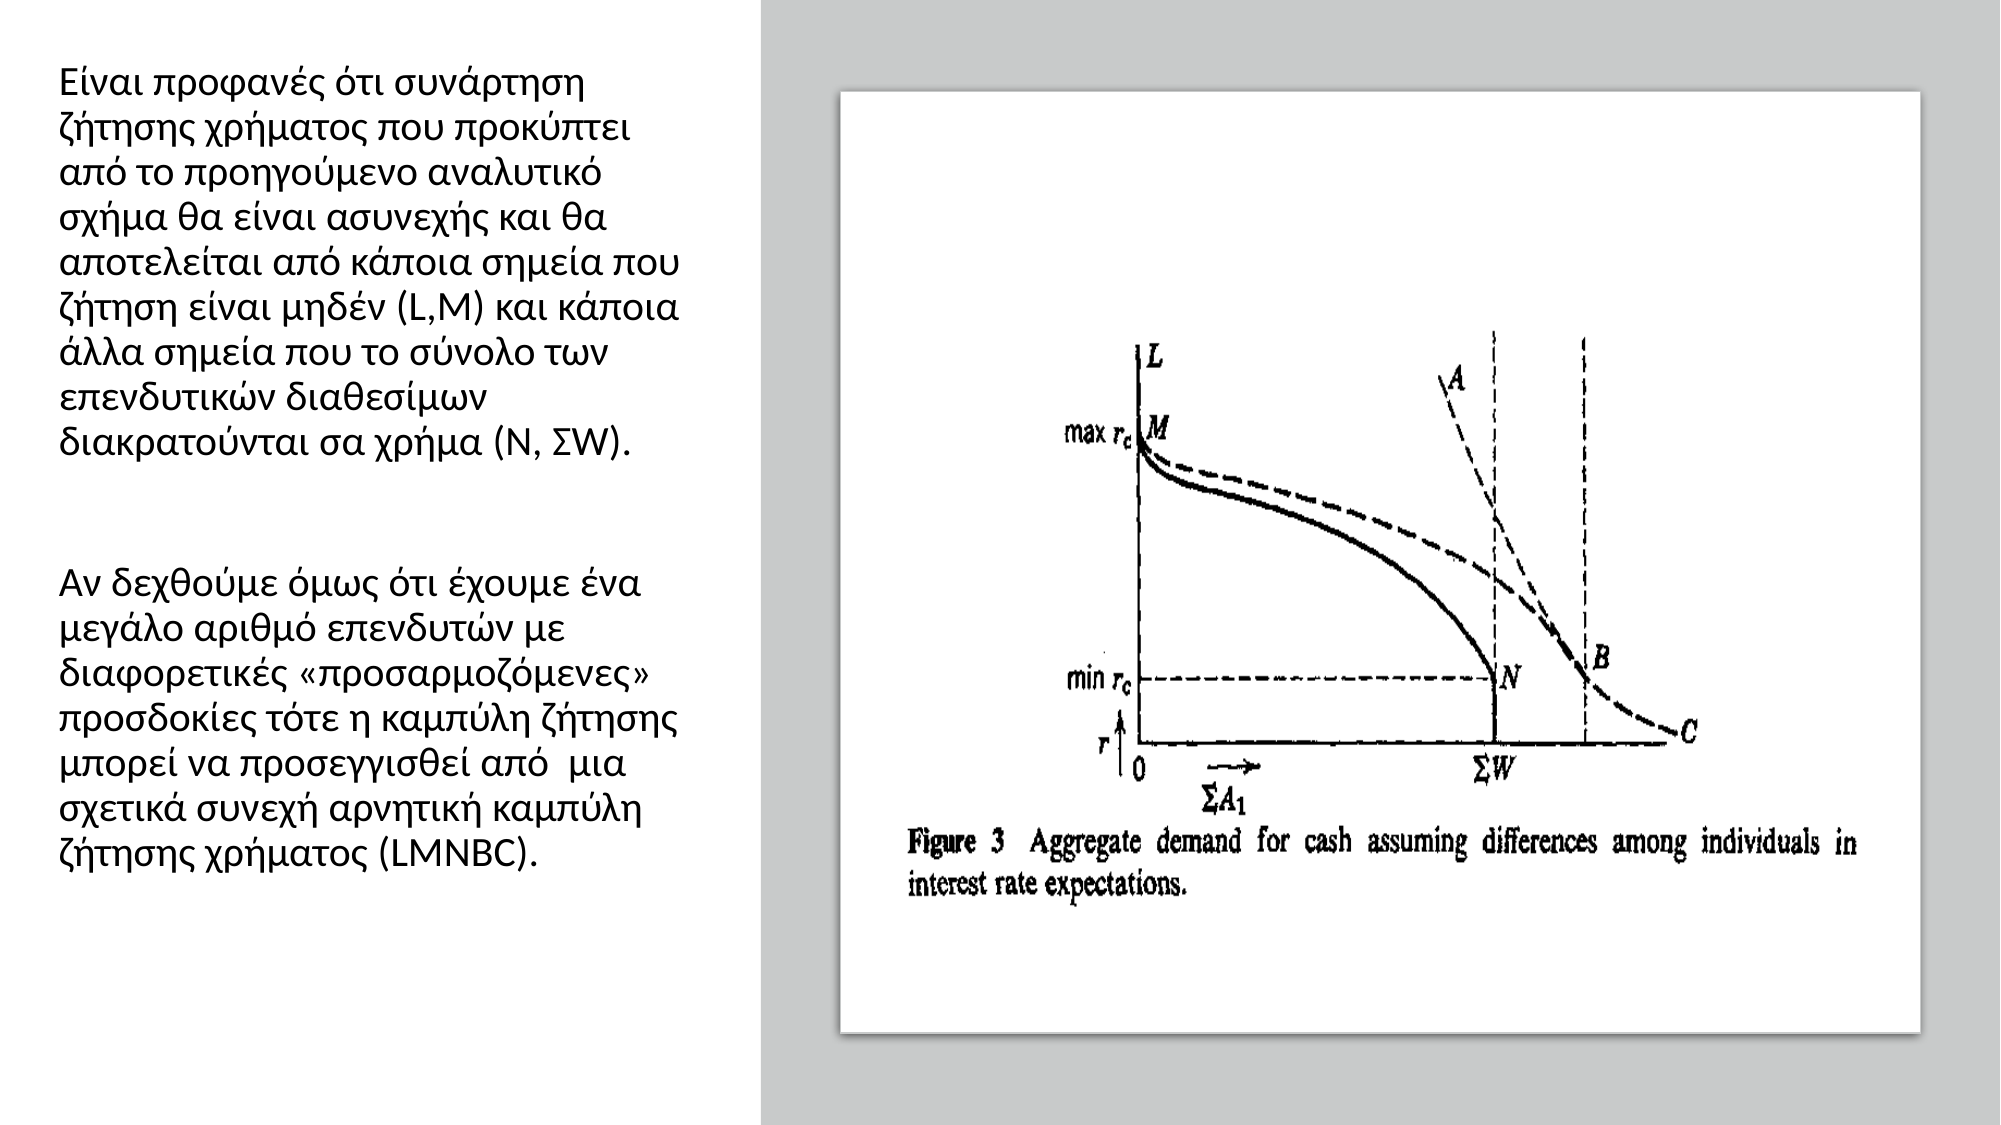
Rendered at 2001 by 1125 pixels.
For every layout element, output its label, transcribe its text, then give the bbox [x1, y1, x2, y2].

picture [886, 290, 1875, 912]
text_box [760, 0, 2000, 1125]
text_box [839, 90, 1922, 1034]
list Είναι προφανές ότι συνάρτηση ζήτησης χρήματος που προκύπτει από το προηγούμενο αναλυτικό σχήμα θα είναι ασυνεχής και θα αποτελείται από κάποια σημεία που ζήτηση είναι μηδέν (L,M) και κάποια άλλα σημεία που το σύνολο των επενδυτικών διαθεσίμων διακρατούνται σα χρήμα (N, ΣW). Αν δεχθούμε όμως ότι έχουμε ένα μεγάλο αριθμό επενδυτών με διαφορετικές «προσαρμοζόμενες» προσδοκίες τότε η καμπύλη ζήτησης μπορεί να προσεγγισθεί από μια σχετικά συνεχή αρνητική καμπύλη ζήτησης χρήματος (LMNBC). [43, 51, 715, 1055]
